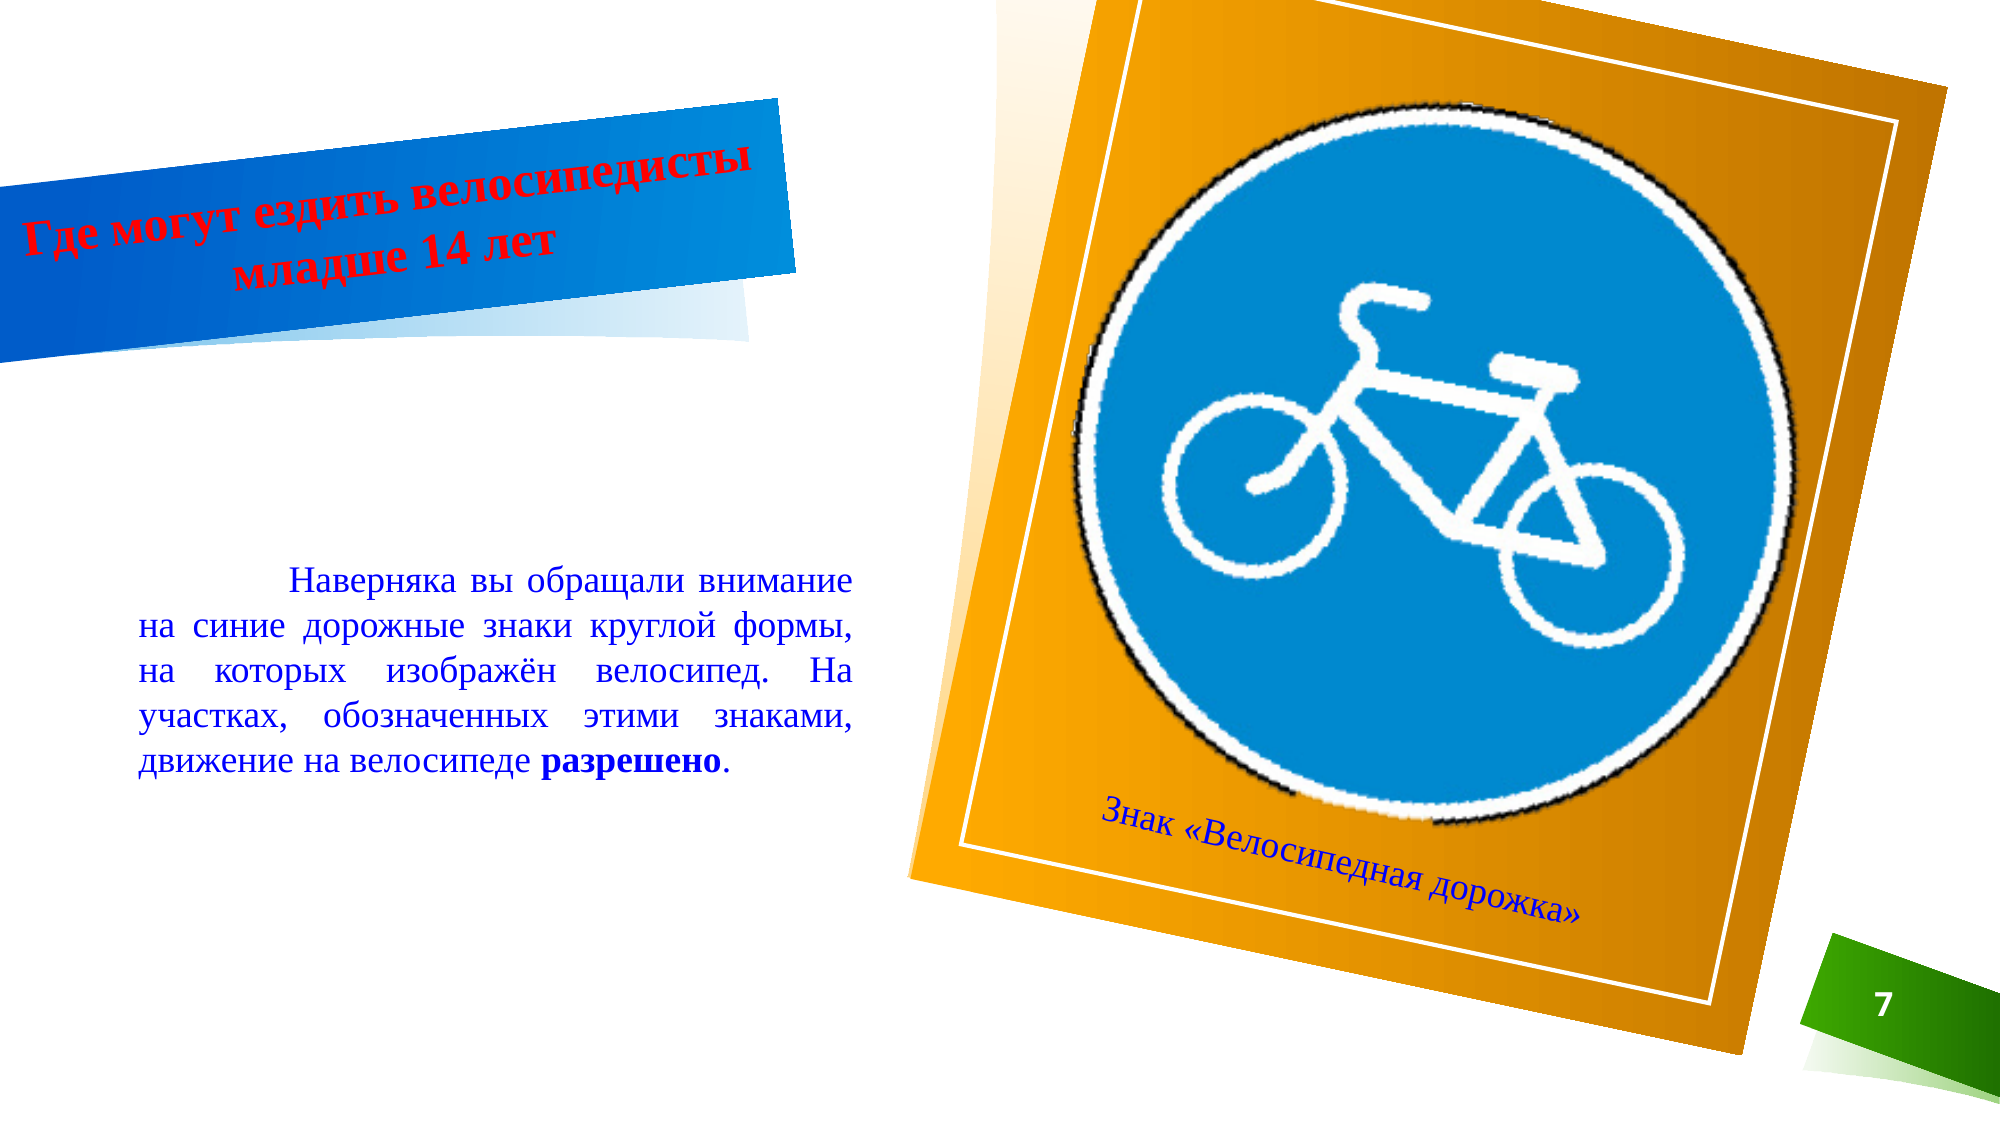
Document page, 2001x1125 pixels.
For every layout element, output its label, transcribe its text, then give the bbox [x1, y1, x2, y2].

picture [1008, 39, 1863, 892]
slide_number 7 [1831, 975, 1937, 1036]
text_box Где могут ездить велосипедисты младше 14 лет [3, 110, 778, 335]
text_box Наверняка вы обращали внимание на синие дорожные знаки круглой формы, на которых изображён велосипед. На участках, обозначенных этими знаками, движение на велосипеде разрешено. [123, 547, 869, 788]
text_box Знак «Велосипедная дорожка» [1082, 827, 1605, 946]
